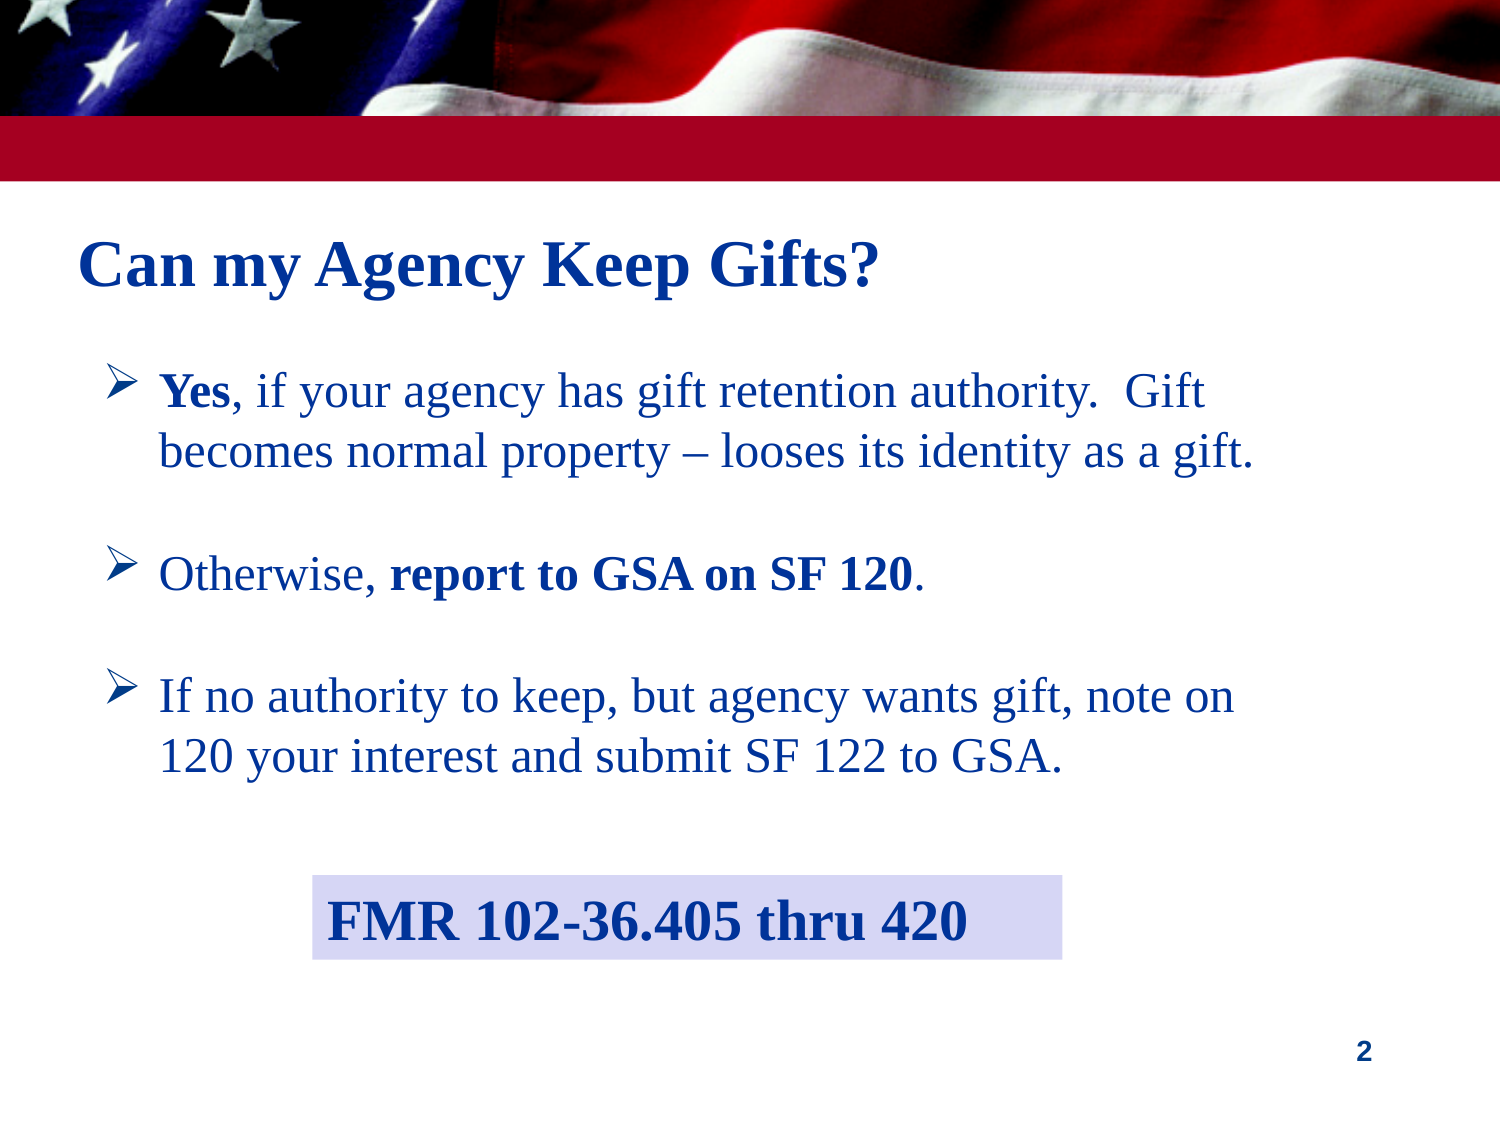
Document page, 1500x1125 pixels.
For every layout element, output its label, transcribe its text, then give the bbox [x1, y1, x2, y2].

picture [0, 0, 1500, 116]
text_box FMR 102-36.405 thru 420 [312, 875, 1063, 960]
slide_number 2 [1074, 1024, 1388, 1101]
list Yes, if your agency has gift retention authority. Gift becomes normal property – looses its identity as a gift. Otherwise, report to GSA on SF 120. If no authority to keep, but agency wants gift, note on 120 your interest and submit SF 122 to GSA. [87, 349, 1338, 958]
title Can my Agency Keep Gifts? [62, 212, 1338, 309]
